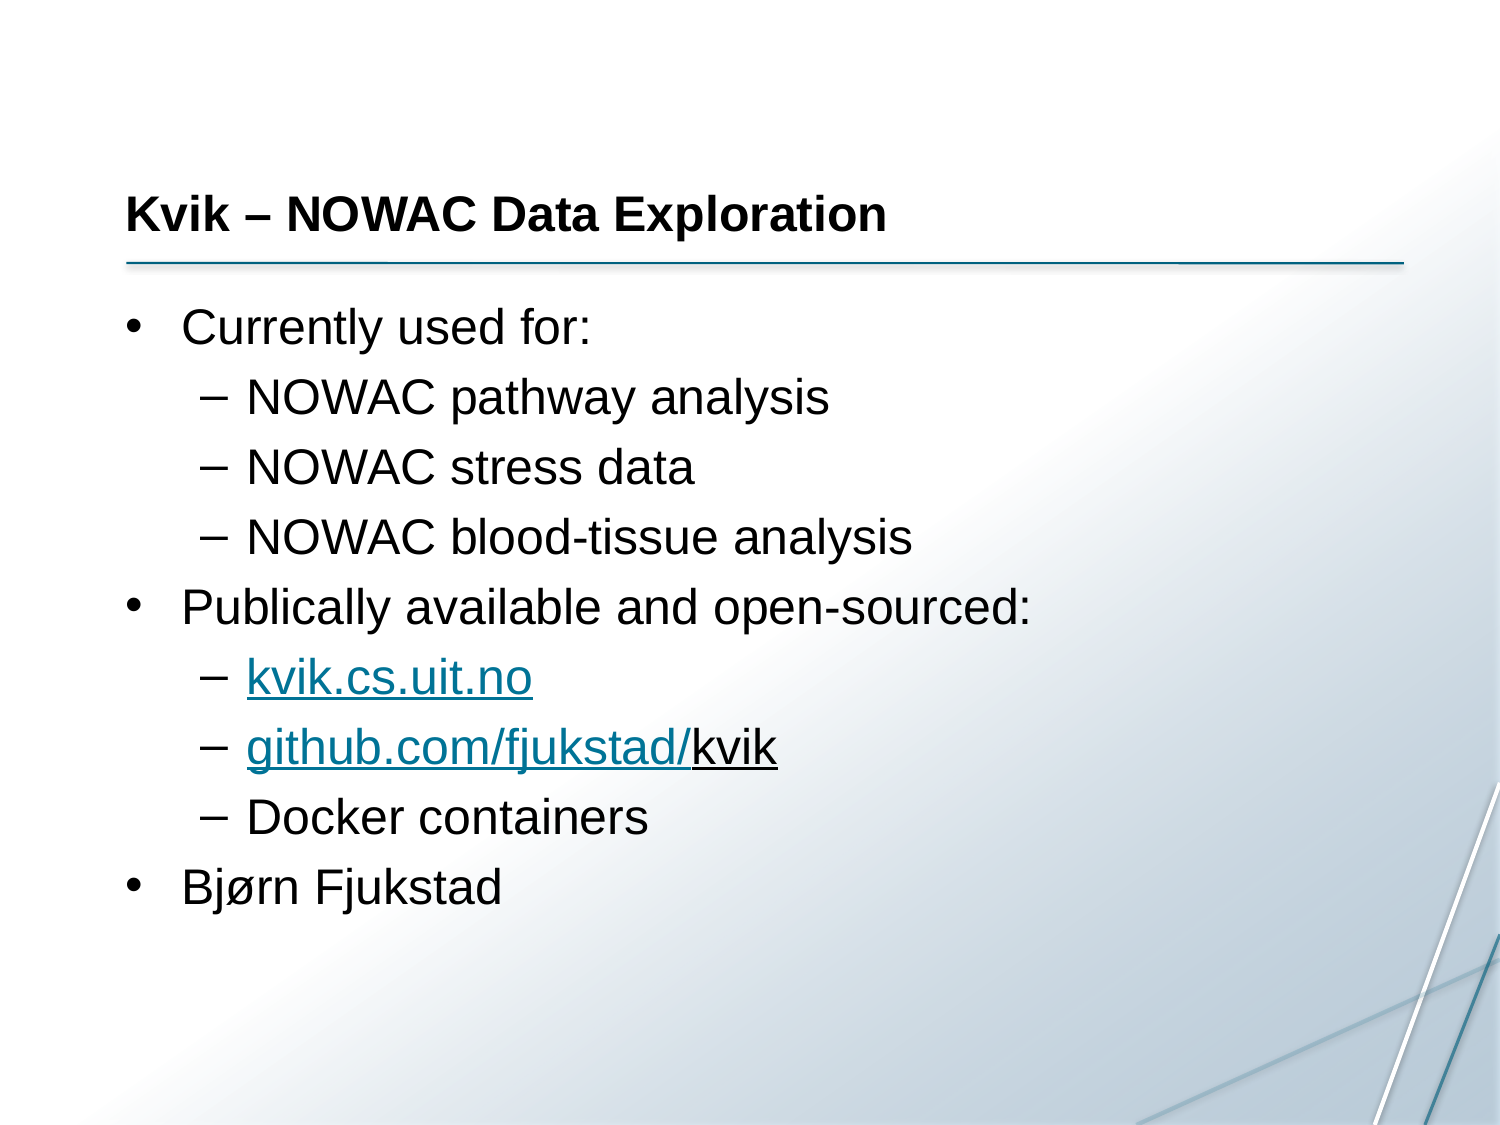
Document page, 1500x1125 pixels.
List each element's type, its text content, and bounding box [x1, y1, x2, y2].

title Kvik – NOWAC Data Exploration [109, 49, 1403, 249]
list Currently used for: NOWAC pathway analysis NOWAC stress data NOWAC blood-tissue analysis Publically available and open-sourced: kvik.cs.uit.no github.com/fjukstad/kvik Docker containers Bjørn Fjukstad [109, 287, 1404, 1005]
